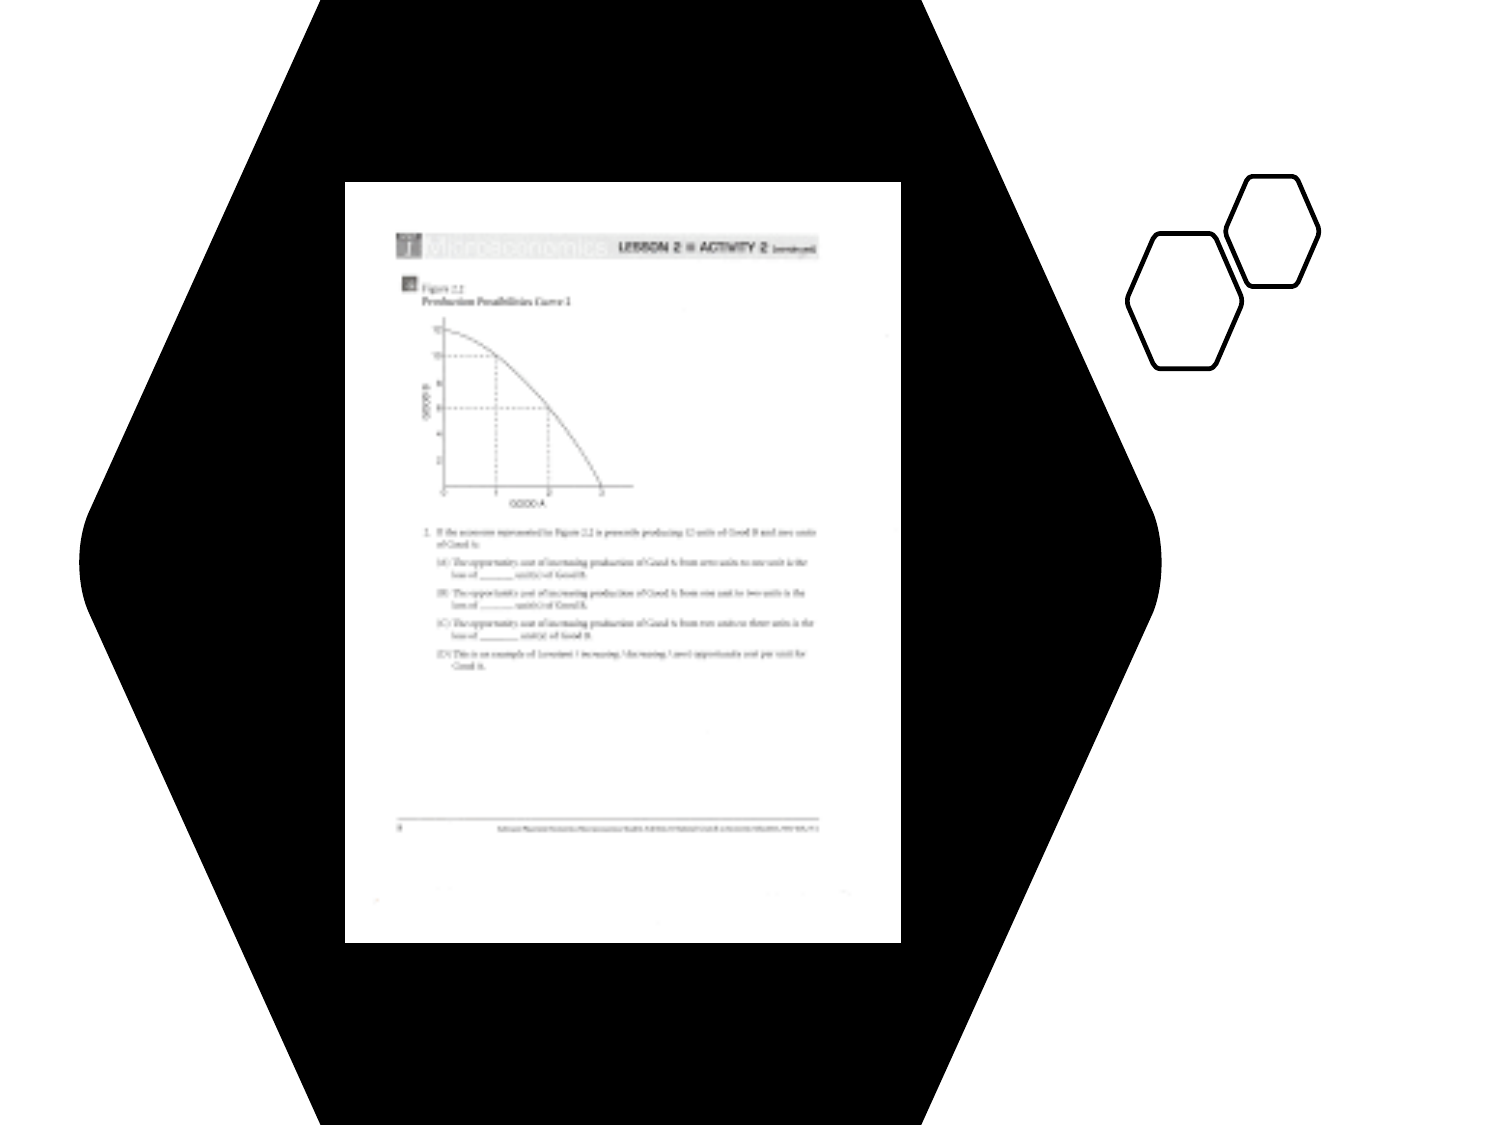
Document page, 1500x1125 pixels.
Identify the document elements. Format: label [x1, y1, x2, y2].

text_box [1126, 176, 1320, 369]
text_box [77, 0, 1164, 1125]
picture [345, 182, 901, 943]
